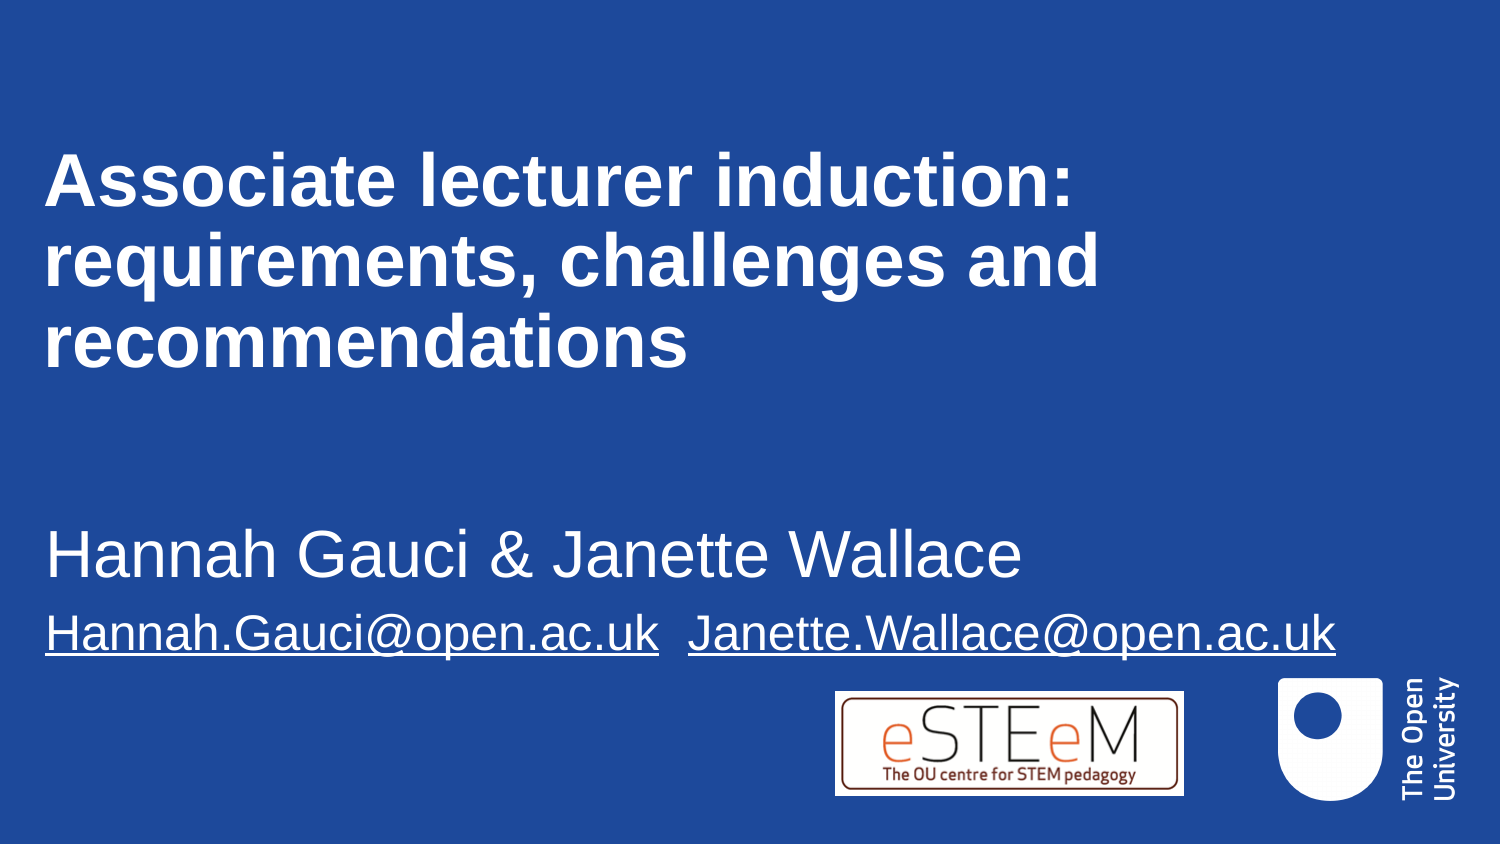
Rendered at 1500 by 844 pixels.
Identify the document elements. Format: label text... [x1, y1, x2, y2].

subtitle Hannah Gauci & Janette Wallace Hannah.Gauci@open.ac.uk Janette.Wallace@open.ac.uk [45, 519, 1459, 735]
picture [835, 691, 1184, 796]
text_box [319, 105, 685, 310]
title Associate lecturer induction: requirements, challenges and recommendations [43, 141, 1492, 387]
picture [1278, 735, 1459, 801]
